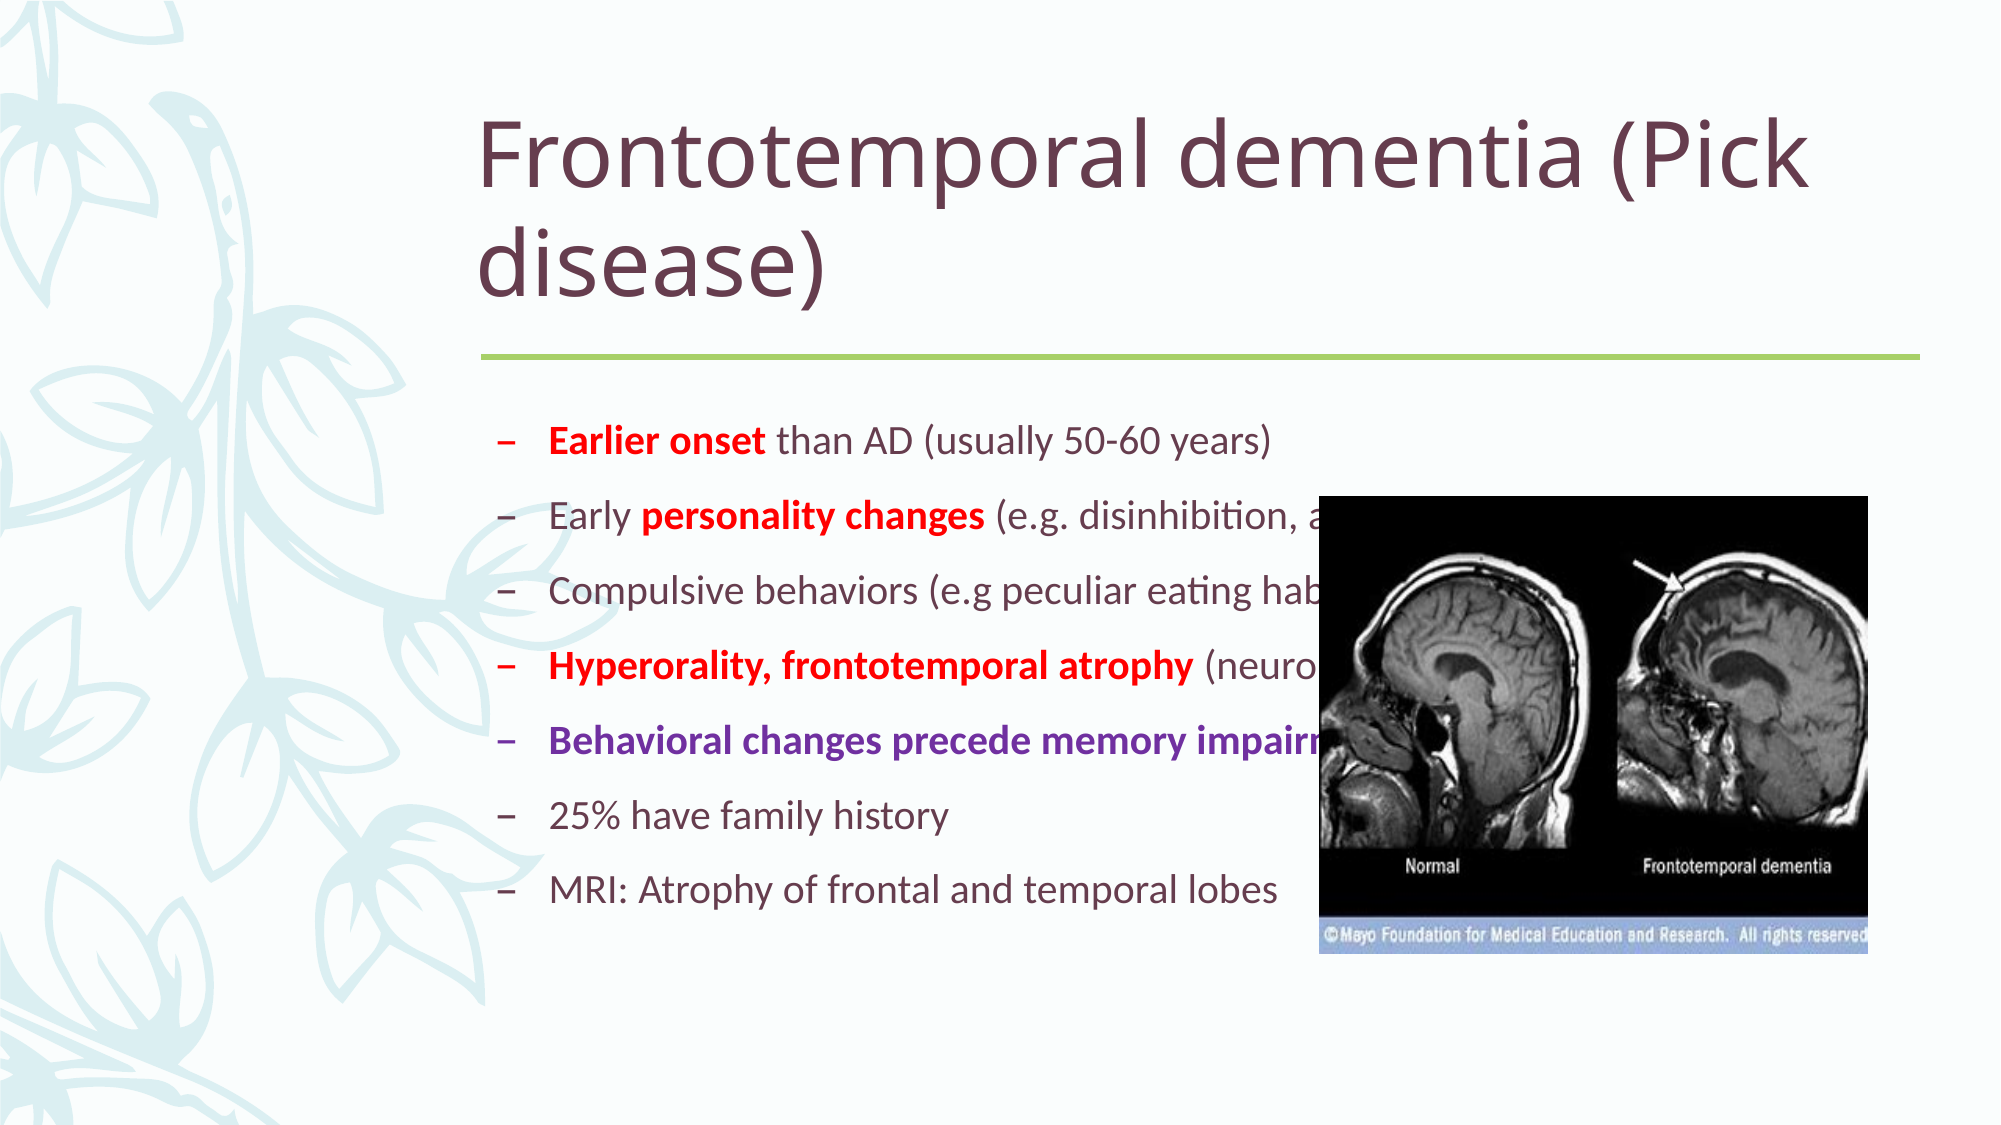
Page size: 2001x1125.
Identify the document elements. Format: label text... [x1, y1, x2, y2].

list Earlier onset than AD (usually 50-60 years) Early personality changes (e.g. disinhibition, apathy, euphoria) Compulsive behaviors (e.g peculiar eating habits) Hyperorality, frontotemporal atrophy (neuroimaging) Behavioral changes precede memory impairment. 25% have family history MRI: Atrophy of frontal and temporal lobes [481, 399, 1920, 999]
picture [1319, 496, 1869, 954]
title Frontotemporal dementia (Pick disease) [460, 93, 1920, 350]
